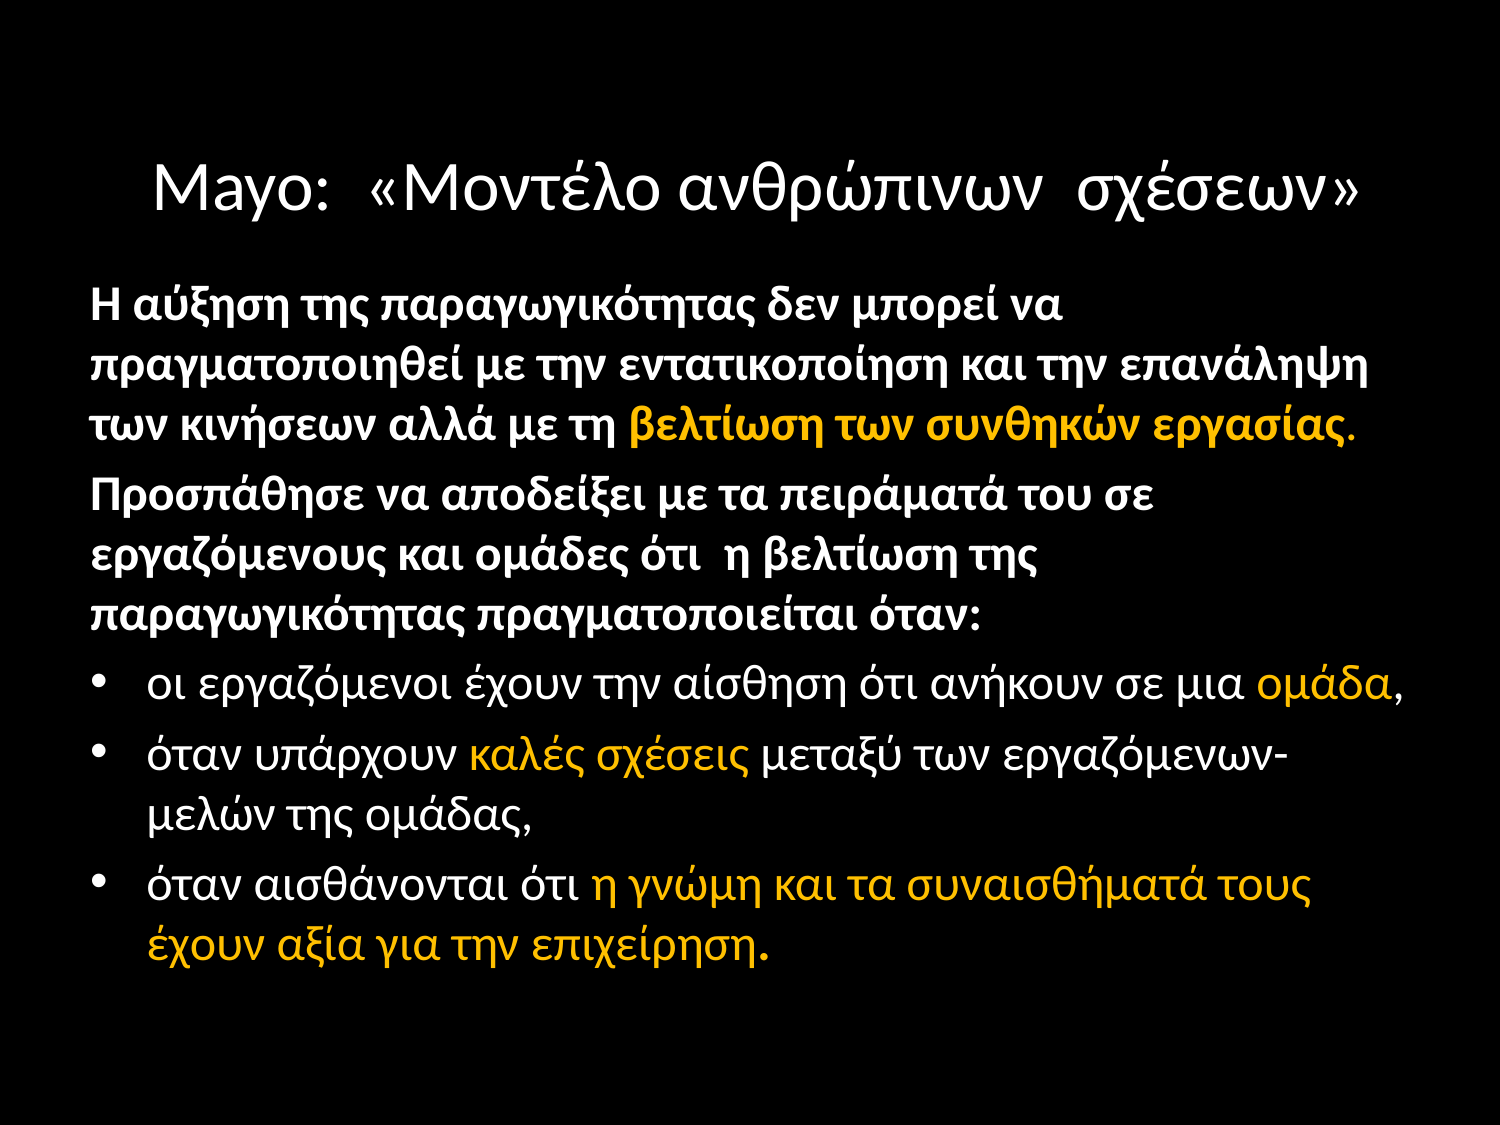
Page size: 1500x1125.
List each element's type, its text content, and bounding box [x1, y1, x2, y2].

title Mayo: «Μοντέλο ανθρώπινων σχέσεων» [75, 45, 1425, 233]
list Η αύξηση της παραγωγικότητας δεν μπορεί να πραγματοποιηθεί με την εντατικοποίηση και την επανάληψη των κινήσεων αλλά με τη βελτίωση των συνθηκών εργασίας. Προσπάθησε να αποδείξει με τα πειράματά του σε εργαζόμενους και ομάδες ότι η βελτίωση της παραγωγικότητας πραγματοποιείται όταν: οι εργαζόμενοι έχουν την αίσθηση ότι ανήκουν σε μια ομάδα, όταν υπάρχουν καλές σχέσεις μεταξύ των εργαζόμενων-μελών της ομάδας, όταν αισθάνονται ότι η γνώμη και τα συναισθήματά τους έχουν αξία για την επιχείρηση. [75, 262, 1425, 1005]
